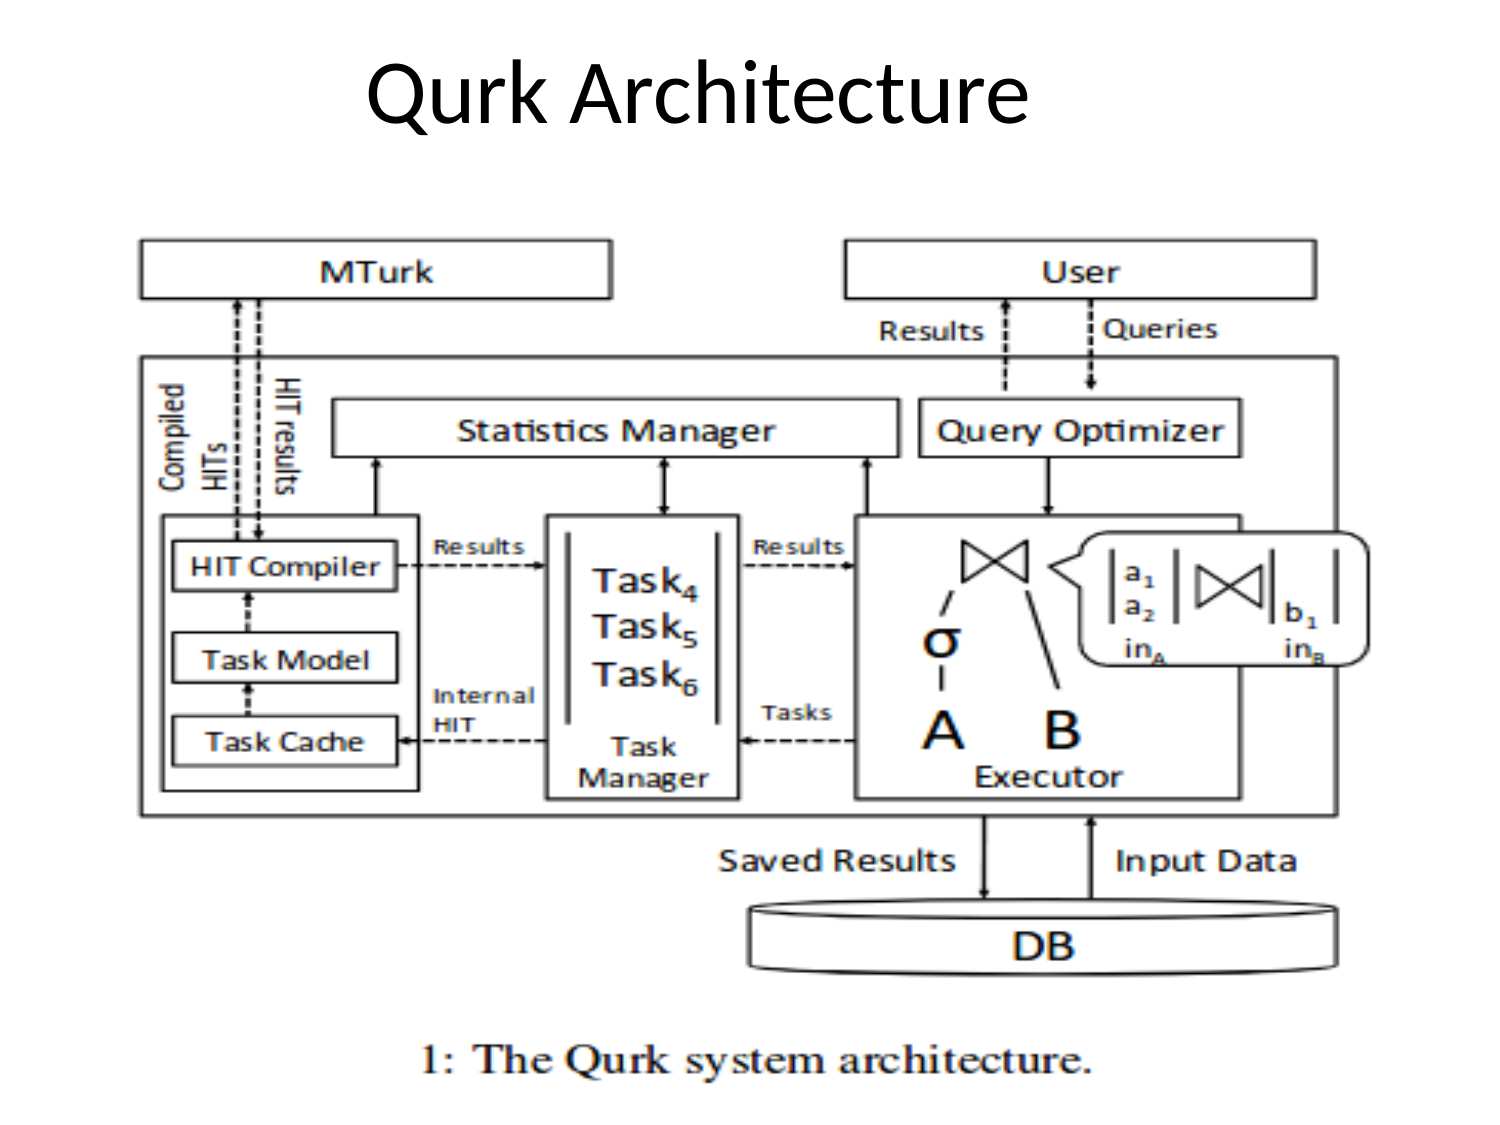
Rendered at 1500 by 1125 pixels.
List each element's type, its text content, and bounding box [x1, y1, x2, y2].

picture [79, 172, 1421, 1087]
title Qurk Architecture [61, 0, 1337, 174]
